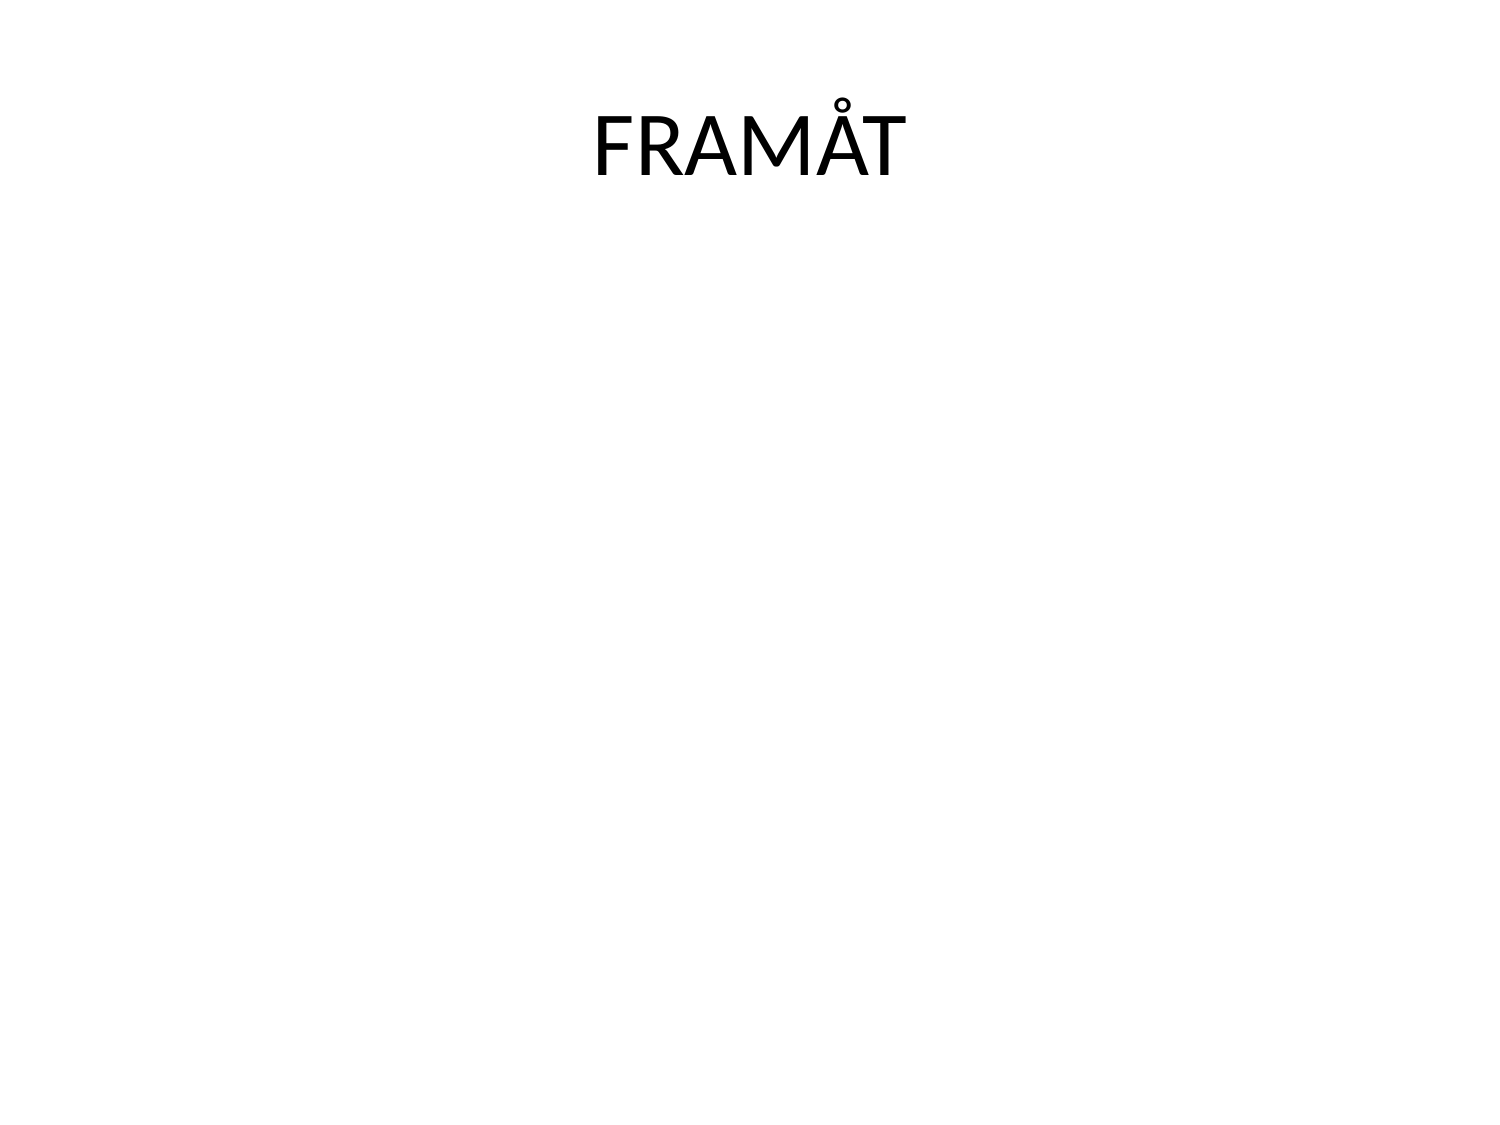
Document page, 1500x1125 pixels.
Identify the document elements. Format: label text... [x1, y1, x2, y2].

title FRAMÅT [75, 45, 1425, 233]
